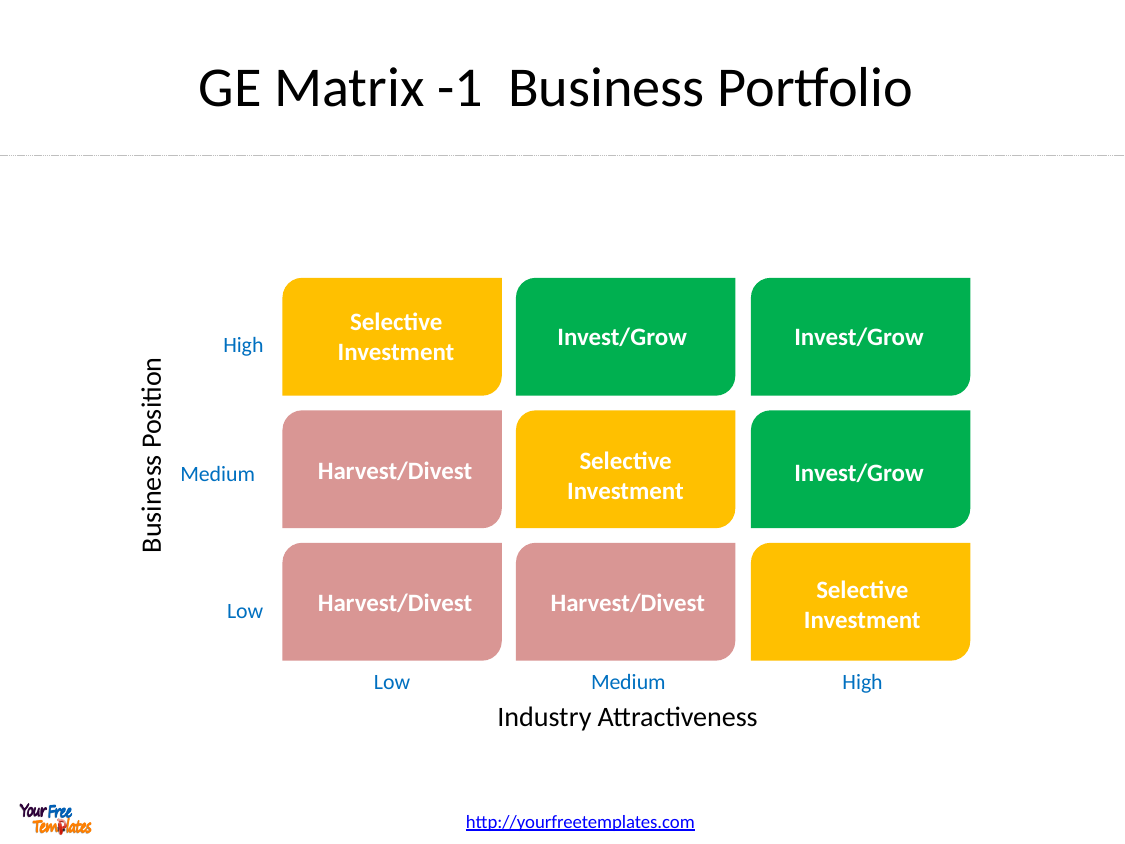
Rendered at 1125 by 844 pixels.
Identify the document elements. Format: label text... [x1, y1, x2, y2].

title GE Matrix -1 Business Portfolio [56, 14, 1069, 155]
text_box Medium [174, 452, 283, 494]
text_box Harvest/Divest [297, 447, 493, 492]
text_box Low [209, 589, 282, 630]
text_box Harvest/Divest [297, 579, 493, 625]
text_box [513, 408, 738, 531]
text_box [280, 408, 504, 531]
text_box Selective Investment [313, 297, 480, 373]
text_box [280, 540, 504, 663]
text_box [748, 275, 973, 398]
text_box Harvest/Divest [530, 579, 726, 625]
text_box Selective Investment [542, 436, 709, 512]
text_box [513, 275, 738, 398]
text_box Business Position [125, 273, 174, 638]
text_box Medium [563, 660, 693, 702]
text_box Invest/Grow [542, 313, 709, 358]
text_box [513, 540, 738, 663]
text_box High [205, 322, 282, 364]
text_box Selective Investment [779, 566, 946, 642]
text_box Invest/Grow [779, 449, 946, 494]
text_box [748, 540, 973, 663]
picture [18, 799, 95, 837]
text_box Industry Attractiveness [445, 690, 810, 740]
text_box Low [356, 663, 429, 702]
text_box Invest/Grow [779, 313, 946, 358]
text_box [748, 408, 973, 531]
text_box [280, 275, 504, 398]
text_box High [824, 663, 901, 702]
